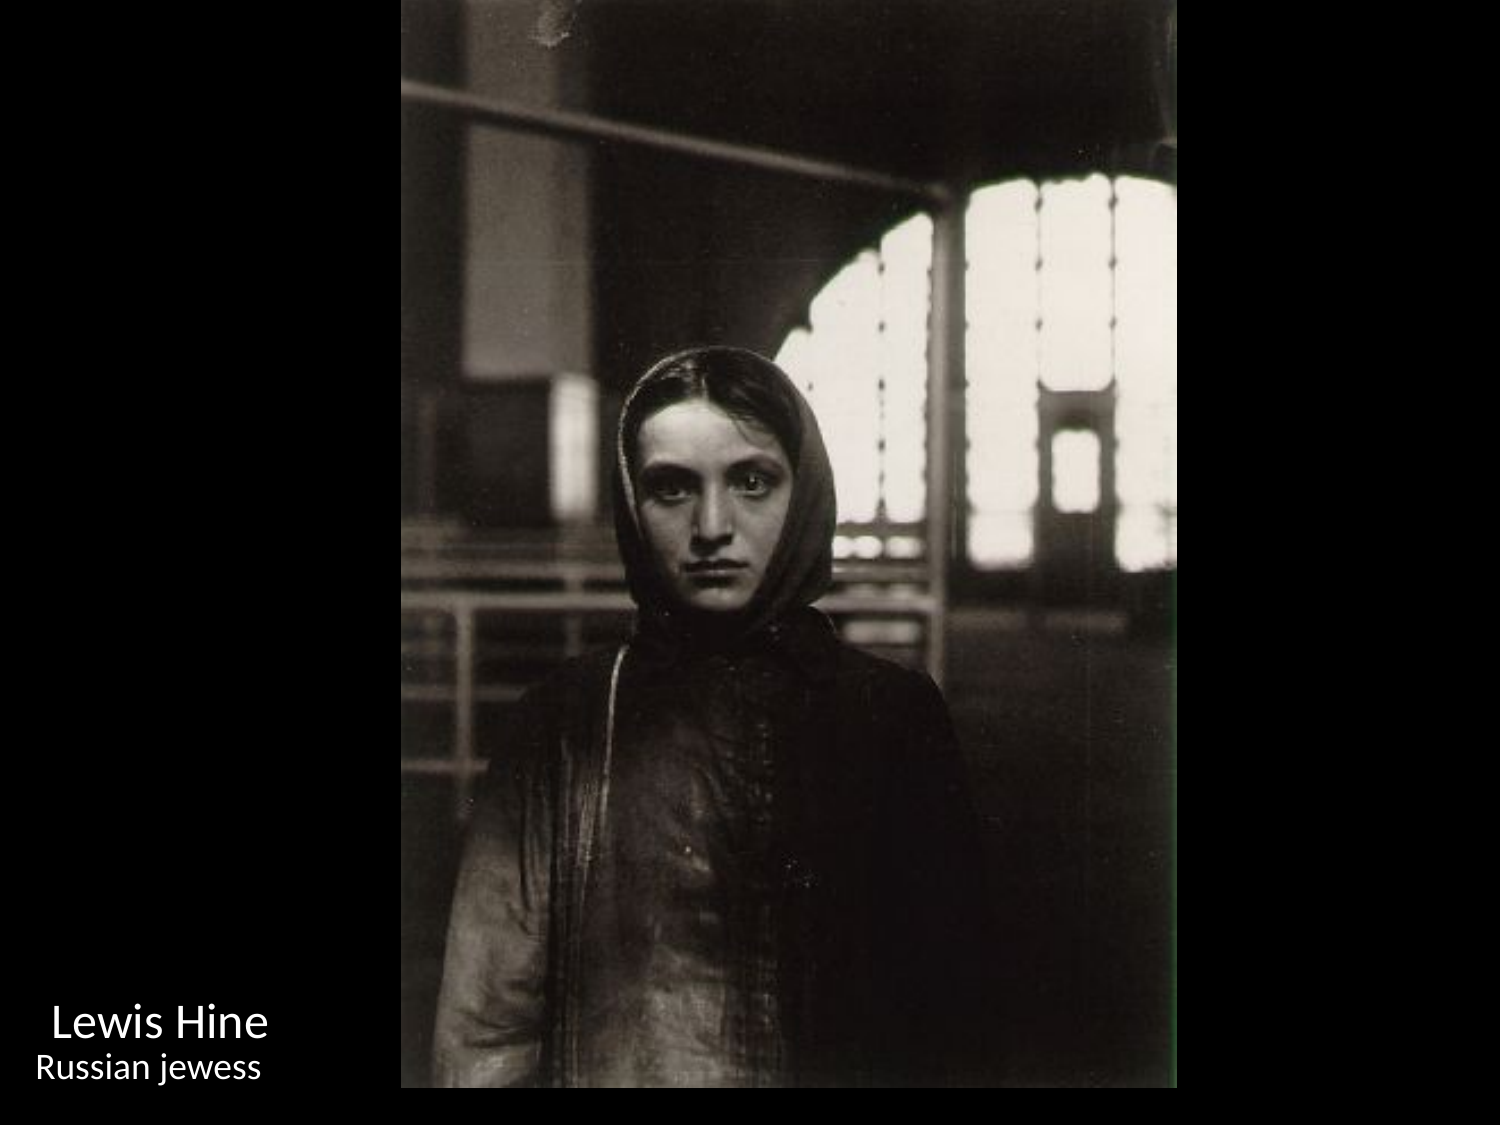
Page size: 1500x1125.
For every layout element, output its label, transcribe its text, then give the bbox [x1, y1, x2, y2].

picture [400, 0, 1177, 1089]
text_box Lewis Hine [36, 981, 285, 1057]
text_box Russian jewess [20, 1034, 277, 1095]
